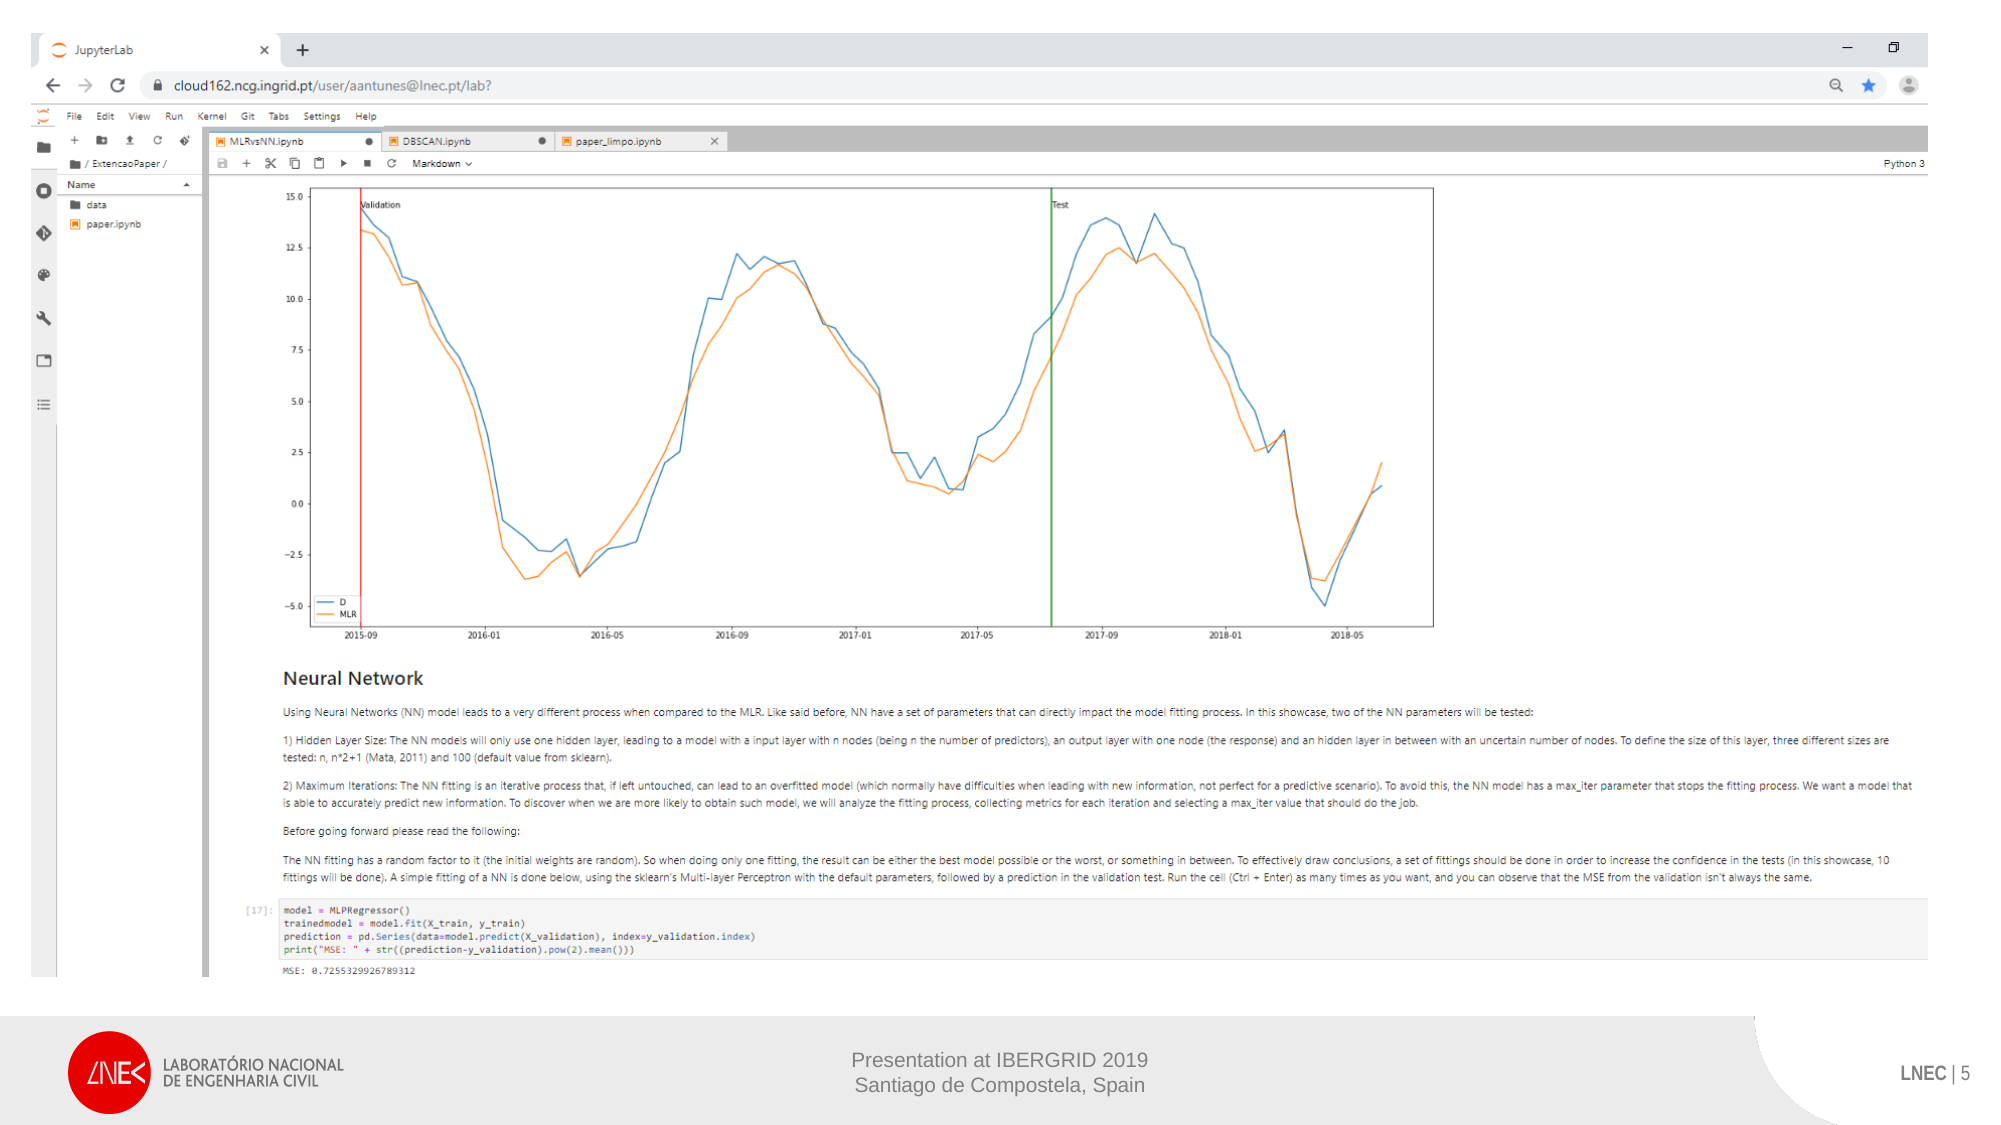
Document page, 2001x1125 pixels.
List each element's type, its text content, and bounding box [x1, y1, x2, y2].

picture [0, 1016, 1838, 1125]
slide_number LNEC | 5 [1629, 1018, 2000, 1125]
picture [31, 33, 1929, 977]
footer Presentation at IBERGRID 2019 Santiago de Compostela, Spain [570, 1018, 1430, 1125]
